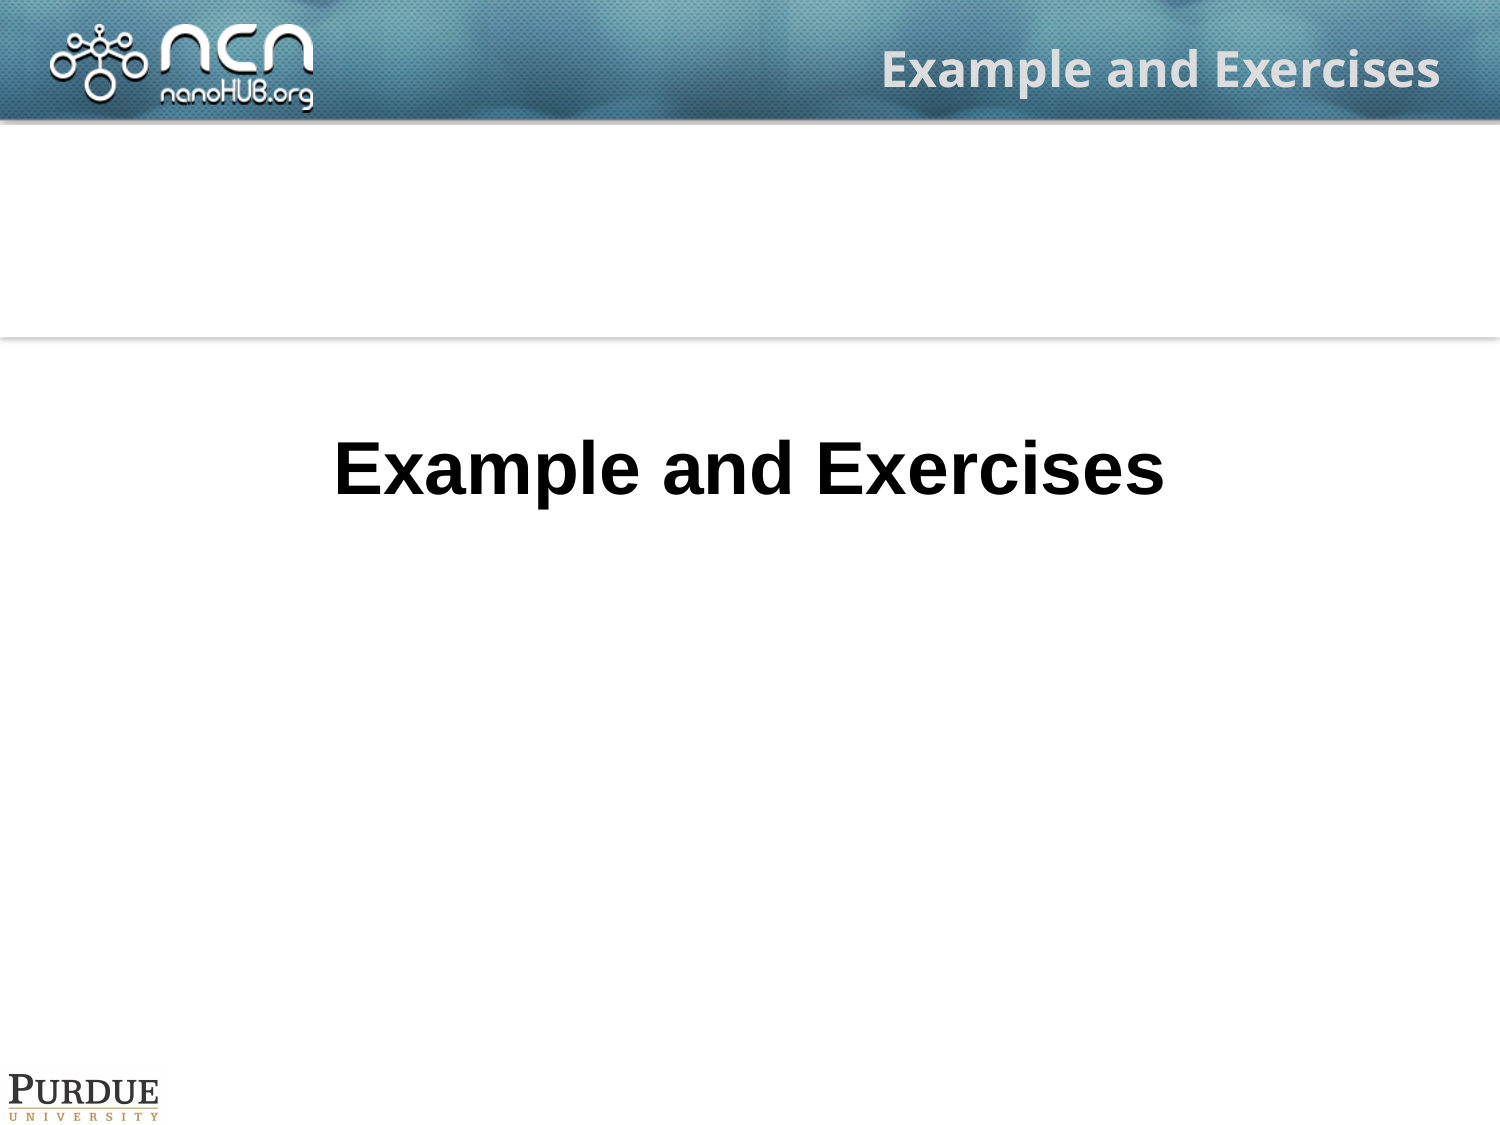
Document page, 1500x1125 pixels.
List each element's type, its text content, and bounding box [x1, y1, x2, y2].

title Example and Exercises [50, 24, 1457, 111]
picture [0, 1069, 168, 1125]
list Example and Exercises [50, 149, 1450, 1050]
picture [0, 0, 1500, 124]
